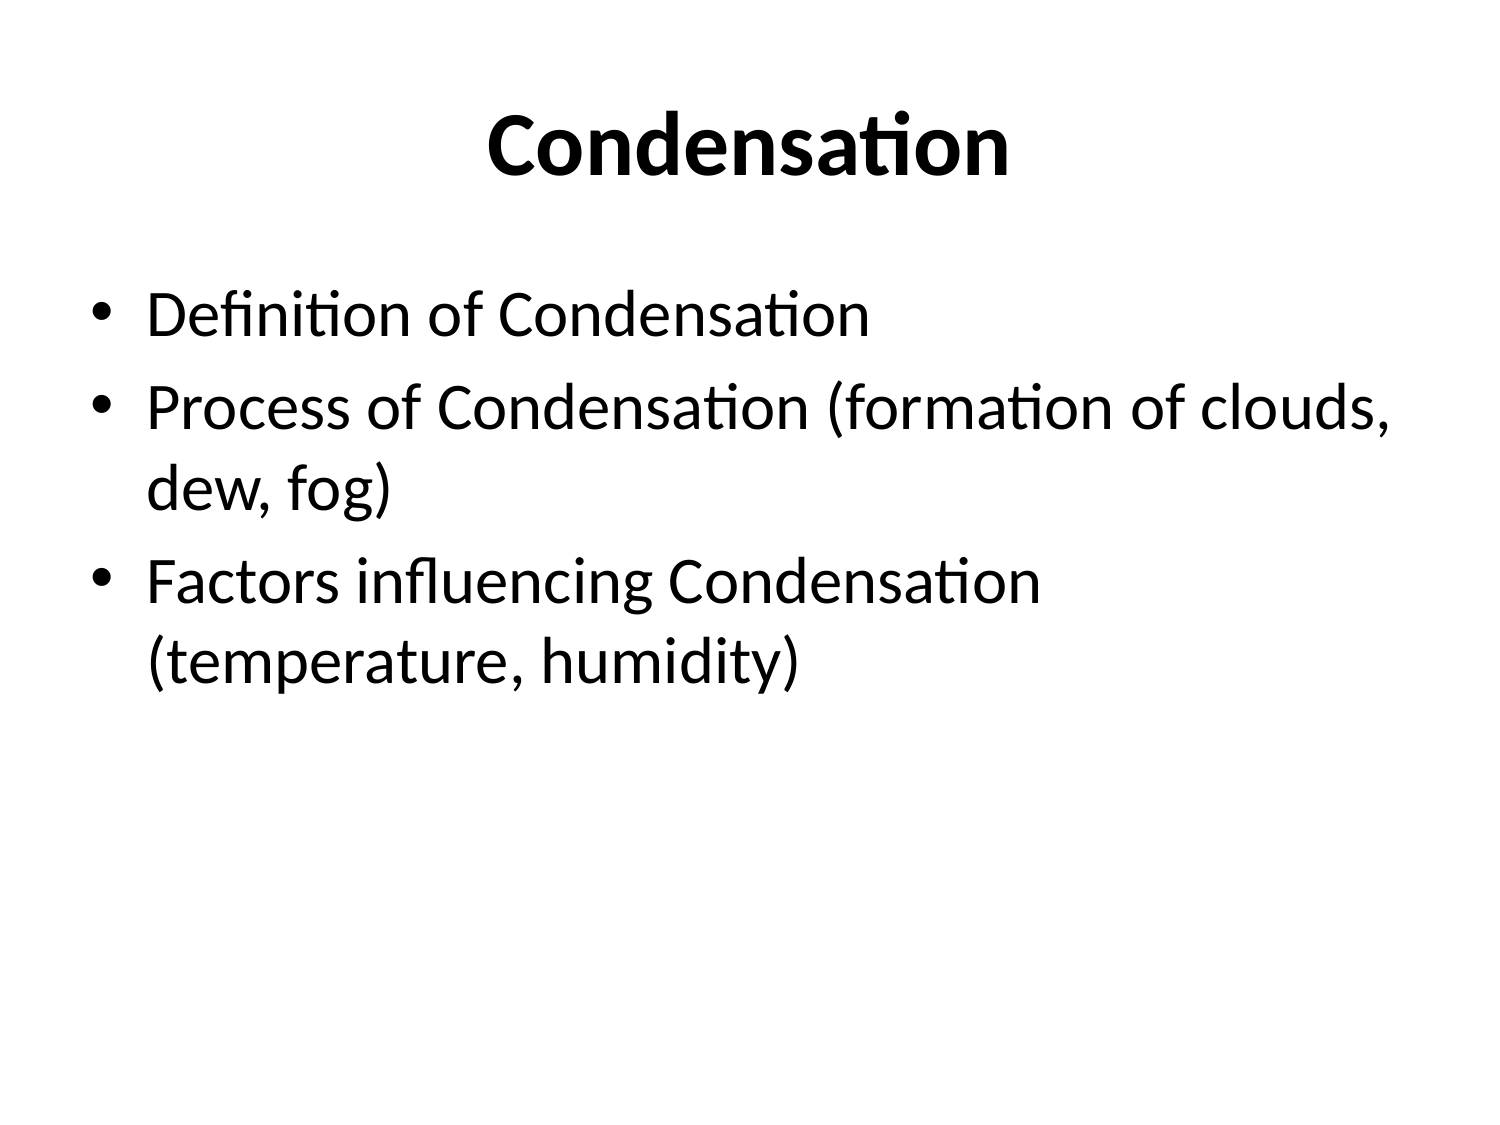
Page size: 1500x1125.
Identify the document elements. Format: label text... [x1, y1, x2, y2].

list Definition of Condensation Process of Condensation (formation of clouds, dew, fog) Factors influencing Condensation (temperature, humidity) [75, 262, 1425, 1005]
title Condensation [75, 45, 1425, 233]
